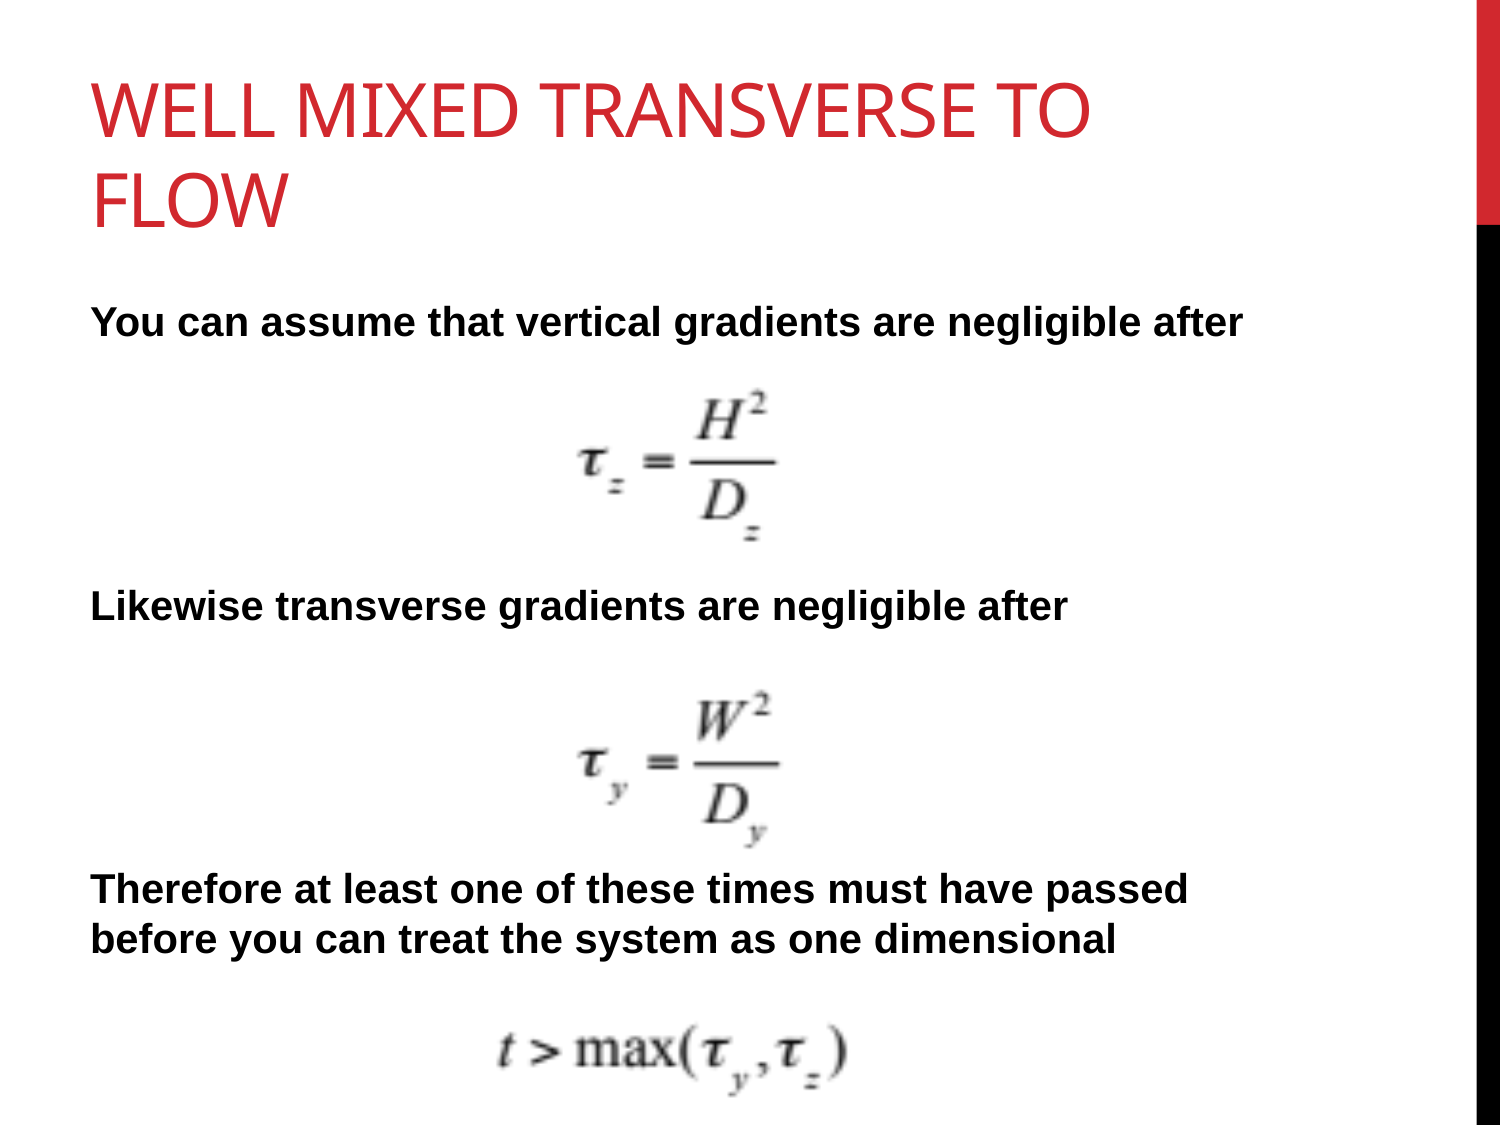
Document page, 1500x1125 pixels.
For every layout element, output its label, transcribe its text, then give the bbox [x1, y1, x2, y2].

list You can assume that vertical gradients are negligible after Likewise transverse gradients are negligible after Therefore at least one of these times must have passed before you can treat the system as one dimensional [75, 287, 1325, 1005]
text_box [571, 375, 785, 547]
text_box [571, 677, 785, 853]
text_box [491, 1004, 852, 1102]
title Well Mixed Transverse to Flow [75, 25, 1294, 250]
